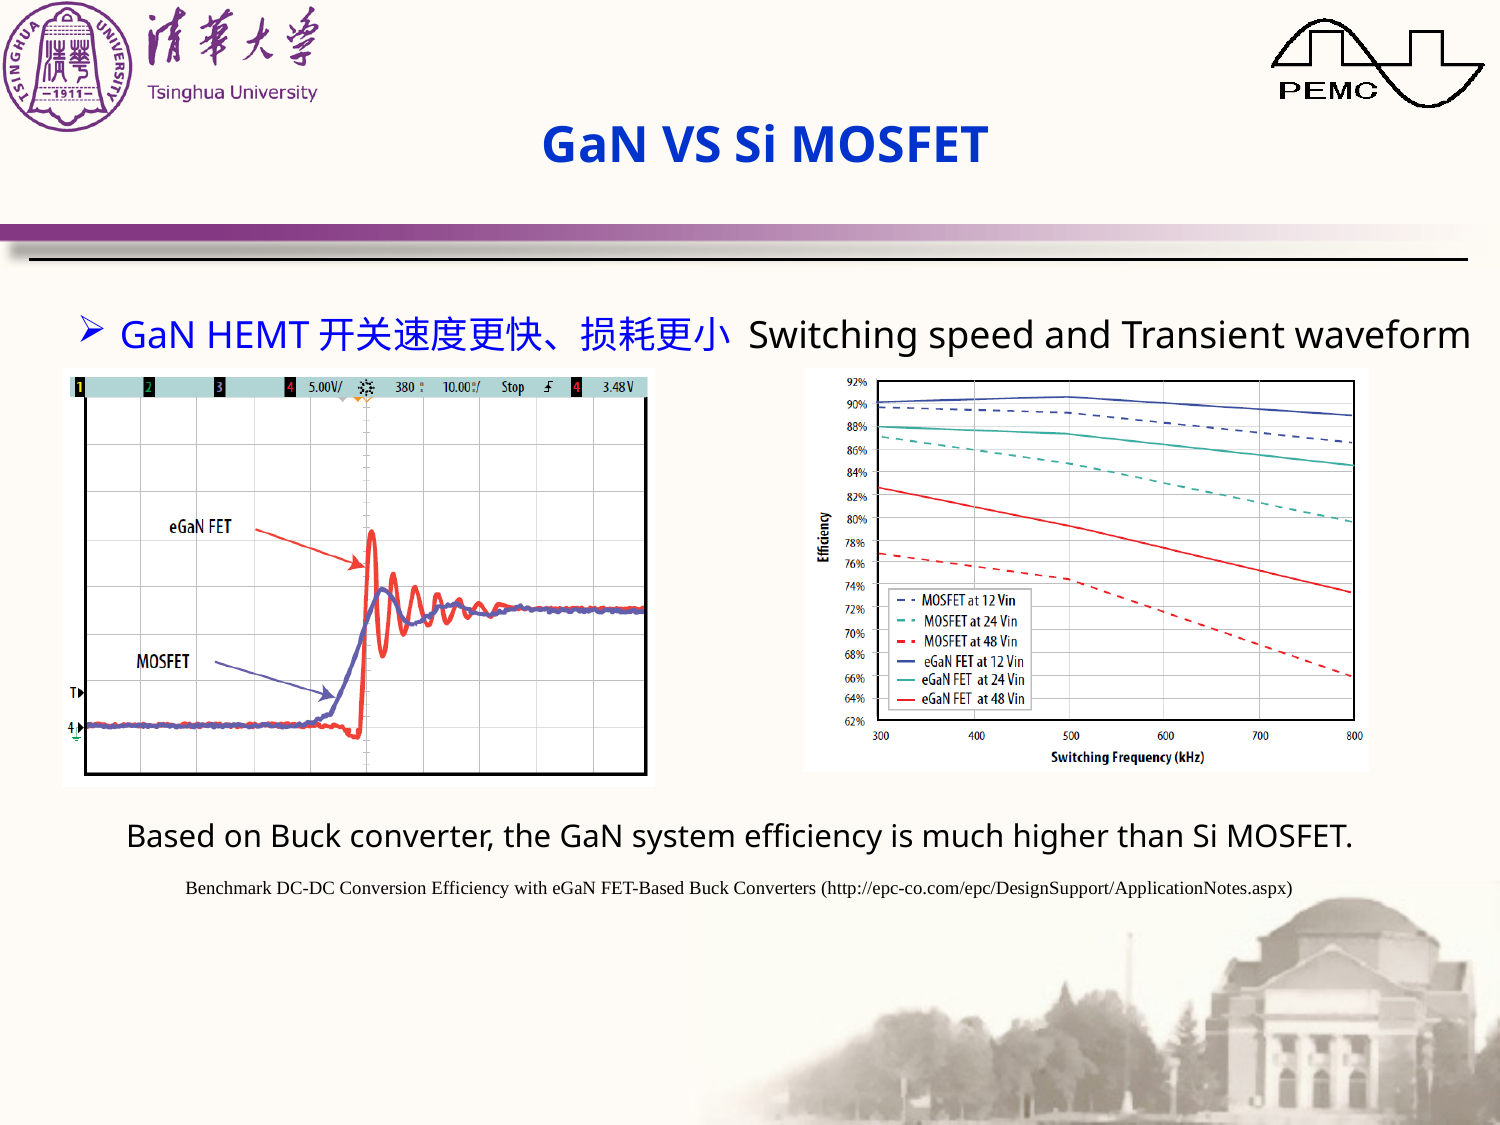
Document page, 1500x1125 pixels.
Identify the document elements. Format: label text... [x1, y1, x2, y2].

picture [803, 368, 1369, 772]
text_box Benchmark DC-DC Conversion Efficiency with eGaN FET-Based Buck Converters (http://epc-co.com/epc/DesignSupport/ApplicationNotes.aspx) [156, 868, 1308, 906]
text_box GaN HEMT开关速度更快、损耗更小 Switching speed and Transient waveform [62, 303, 1500, 364]
title GaN VS Si MOSFET [119, 60, 1413, 224]
picture [0, 0, 325, 133]
picture [0, 224, 1500, 268]
picture [62, 368, 655, 787]
picture [691, 881, 1500, 1125]
text_box Based on Buck converter, the GaN system efficiency is much higher than Si MOSFET. [62, 808, 1419, 861]
picture [1260, 0, 1500, 130]
